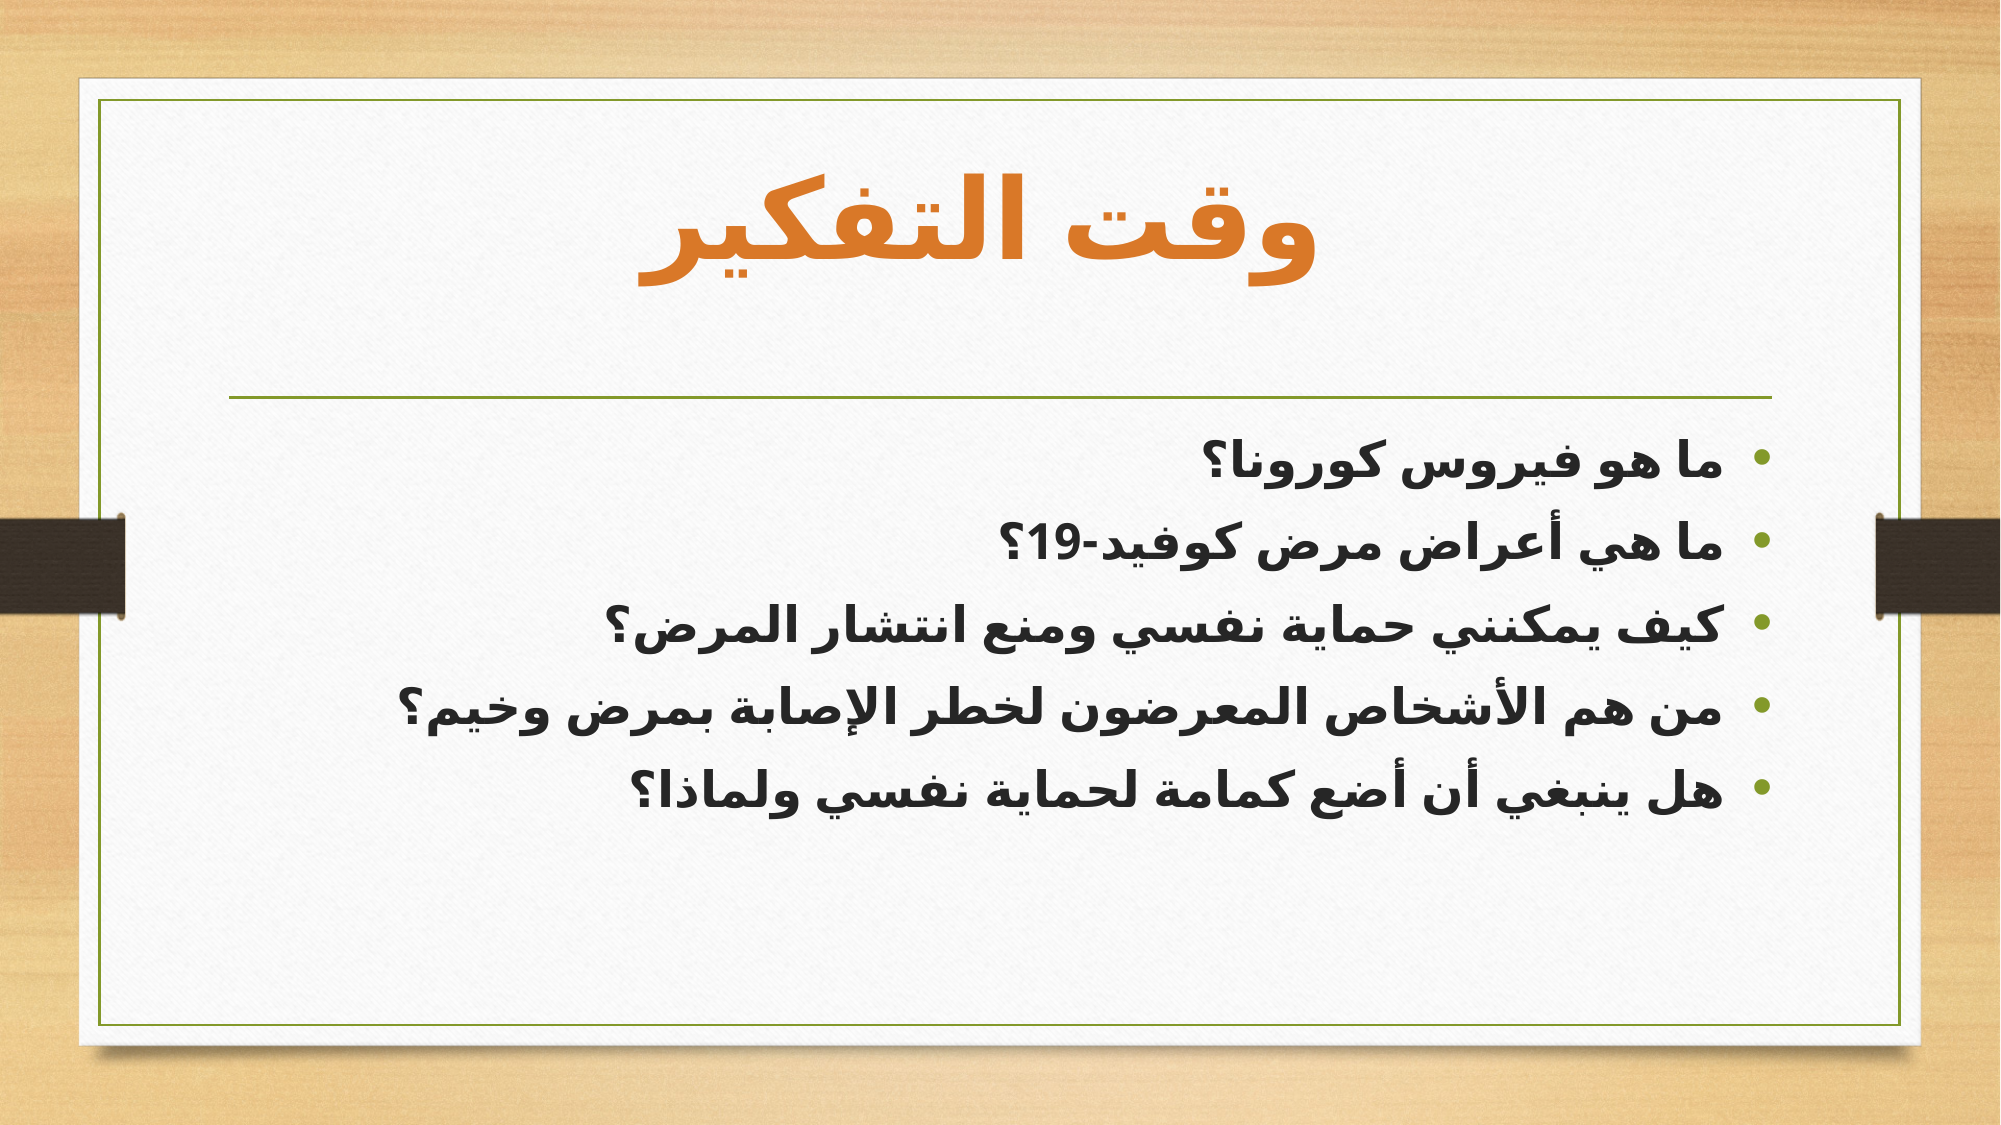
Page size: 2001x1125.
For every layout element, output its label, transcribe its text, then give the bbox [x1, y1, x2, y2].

text_box وقت التفكير [511, 139, 1458, 290]
list ما هو فيروس كورونا؟ ما هي أعراض مرض كوفيد-19؟ كيف يمكنني حماية نفسي ومنع انتشار المرض؟ من هم الأشخاص المعرضون لخطر الإصابة بمرض وخيم؟ هل ينبغي أن أضع كمامة لحماية نفسي ولماذا؟ [212, 419, 1788, 964]
picture [0, 0, 2001, 1125]
